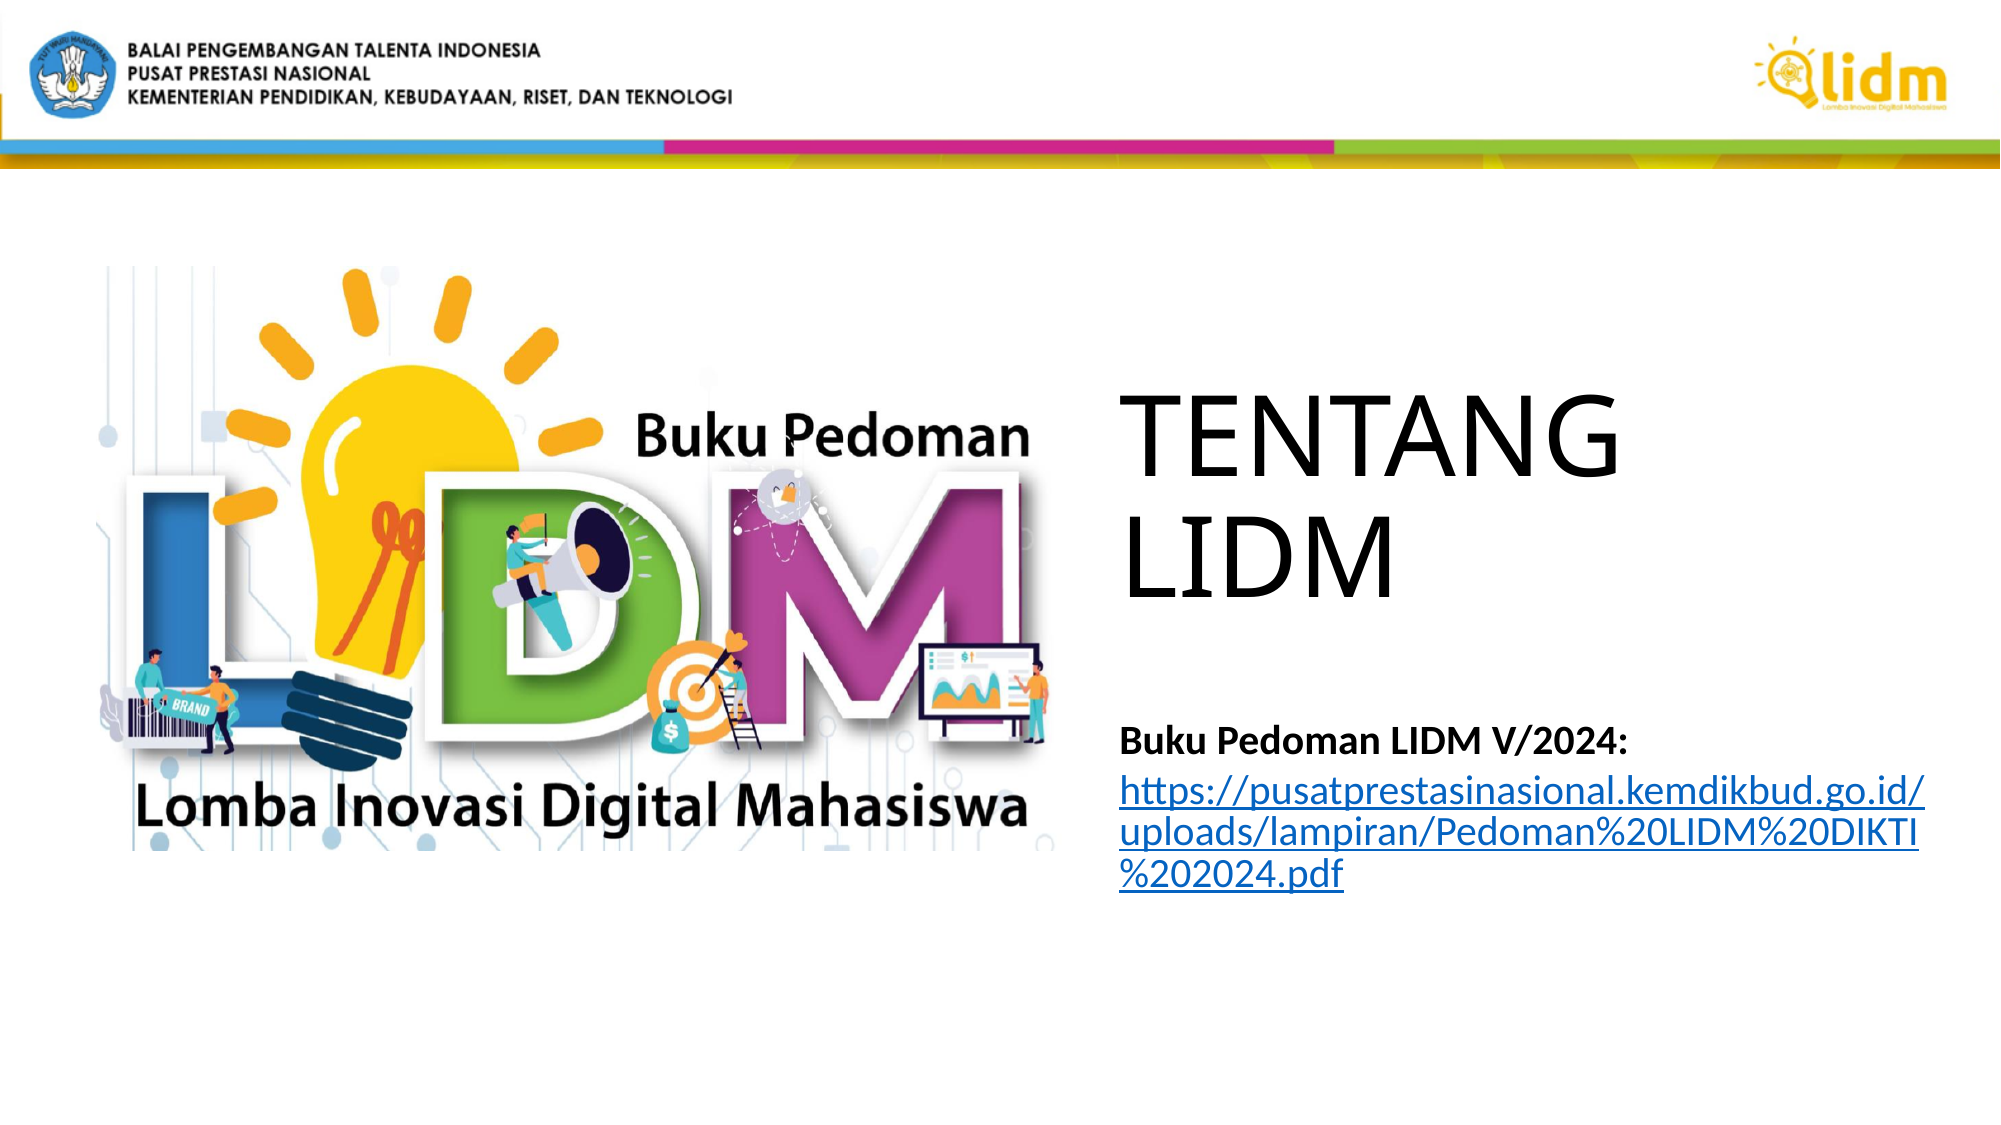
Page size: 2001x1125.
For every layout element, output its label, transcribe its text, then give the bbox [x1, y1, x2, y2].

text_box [96, 248, 1066, 851]
text_box TENTANG LIDM [1104, 371, 1890, 496]
text_box Buku Pedoman LIDM V/2024: https://pusatprestasinasional.kemdikbud.go.id/uploads/lampiran/Pedoman%20LIDM%20DIKTI%202024.pdf [1104, 705, 1953, 870]
picture [0, 9, 2000, 169]
